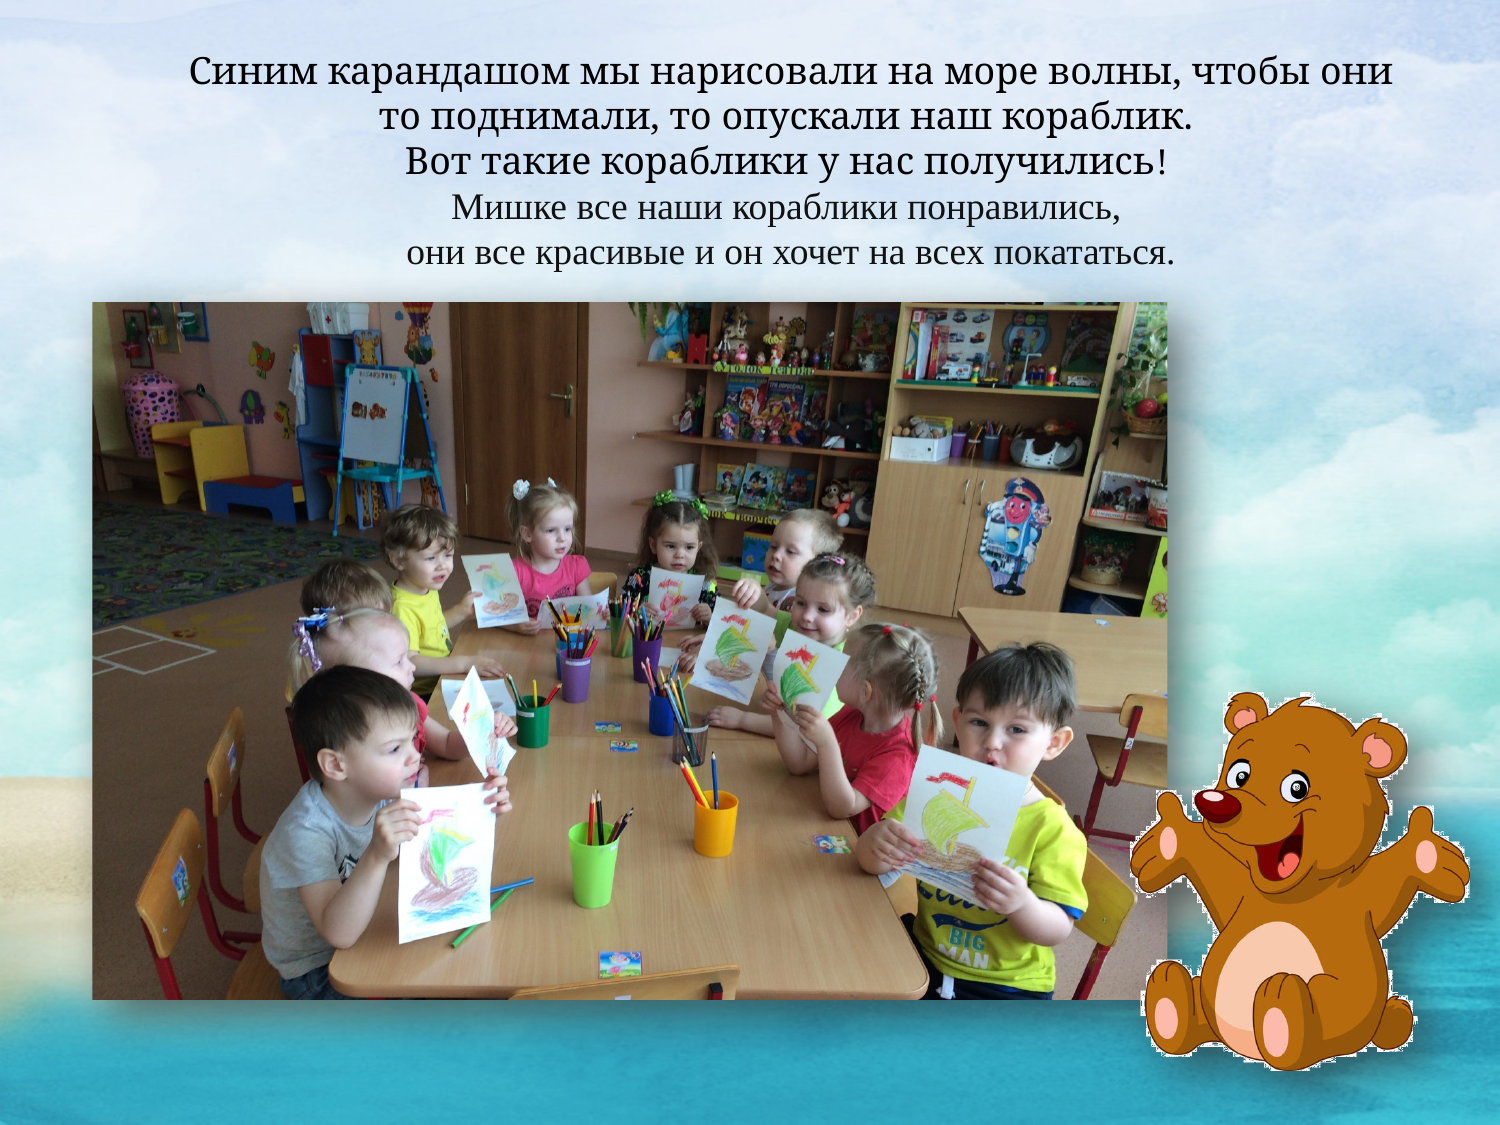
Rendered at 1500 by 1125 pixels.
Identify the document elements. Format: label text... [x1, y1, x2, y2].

text_box Синим карандашом мы нарисовали на море волны, чтобы они то поднимали, то опускали наш кораблик. Вот такие кораблики у нас получились! Мишке все наши кораблики понравились, они все красивые и он хочет на всех покататься. [171, 39, 1412, 280]
picture [92, 302, 1471, 1071]
